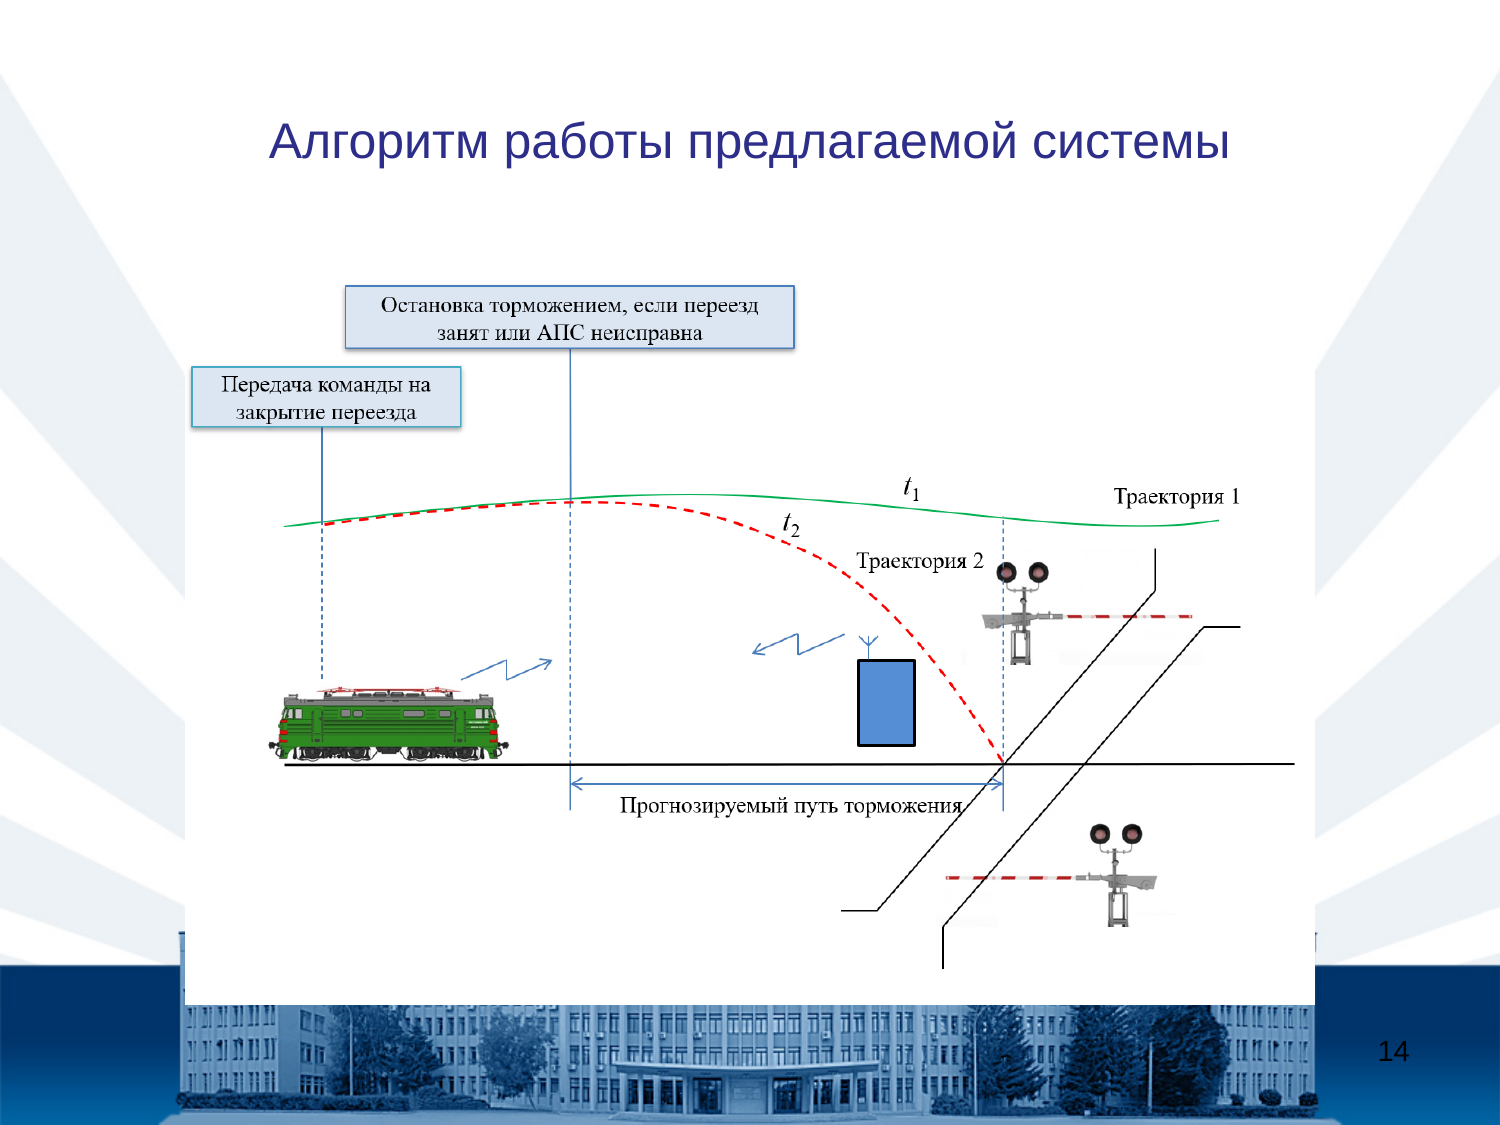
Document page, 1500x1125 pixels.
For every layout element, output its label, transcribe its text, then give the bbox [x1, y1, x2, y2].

picture [0, 0, 1500, 1125]
title Алгоритм работы предлагаемой системы [75, 45, 1425, 233]
slide_number 14 [1074, 1024, 1425, 1103]
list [184, 262, 1315, 1006]
